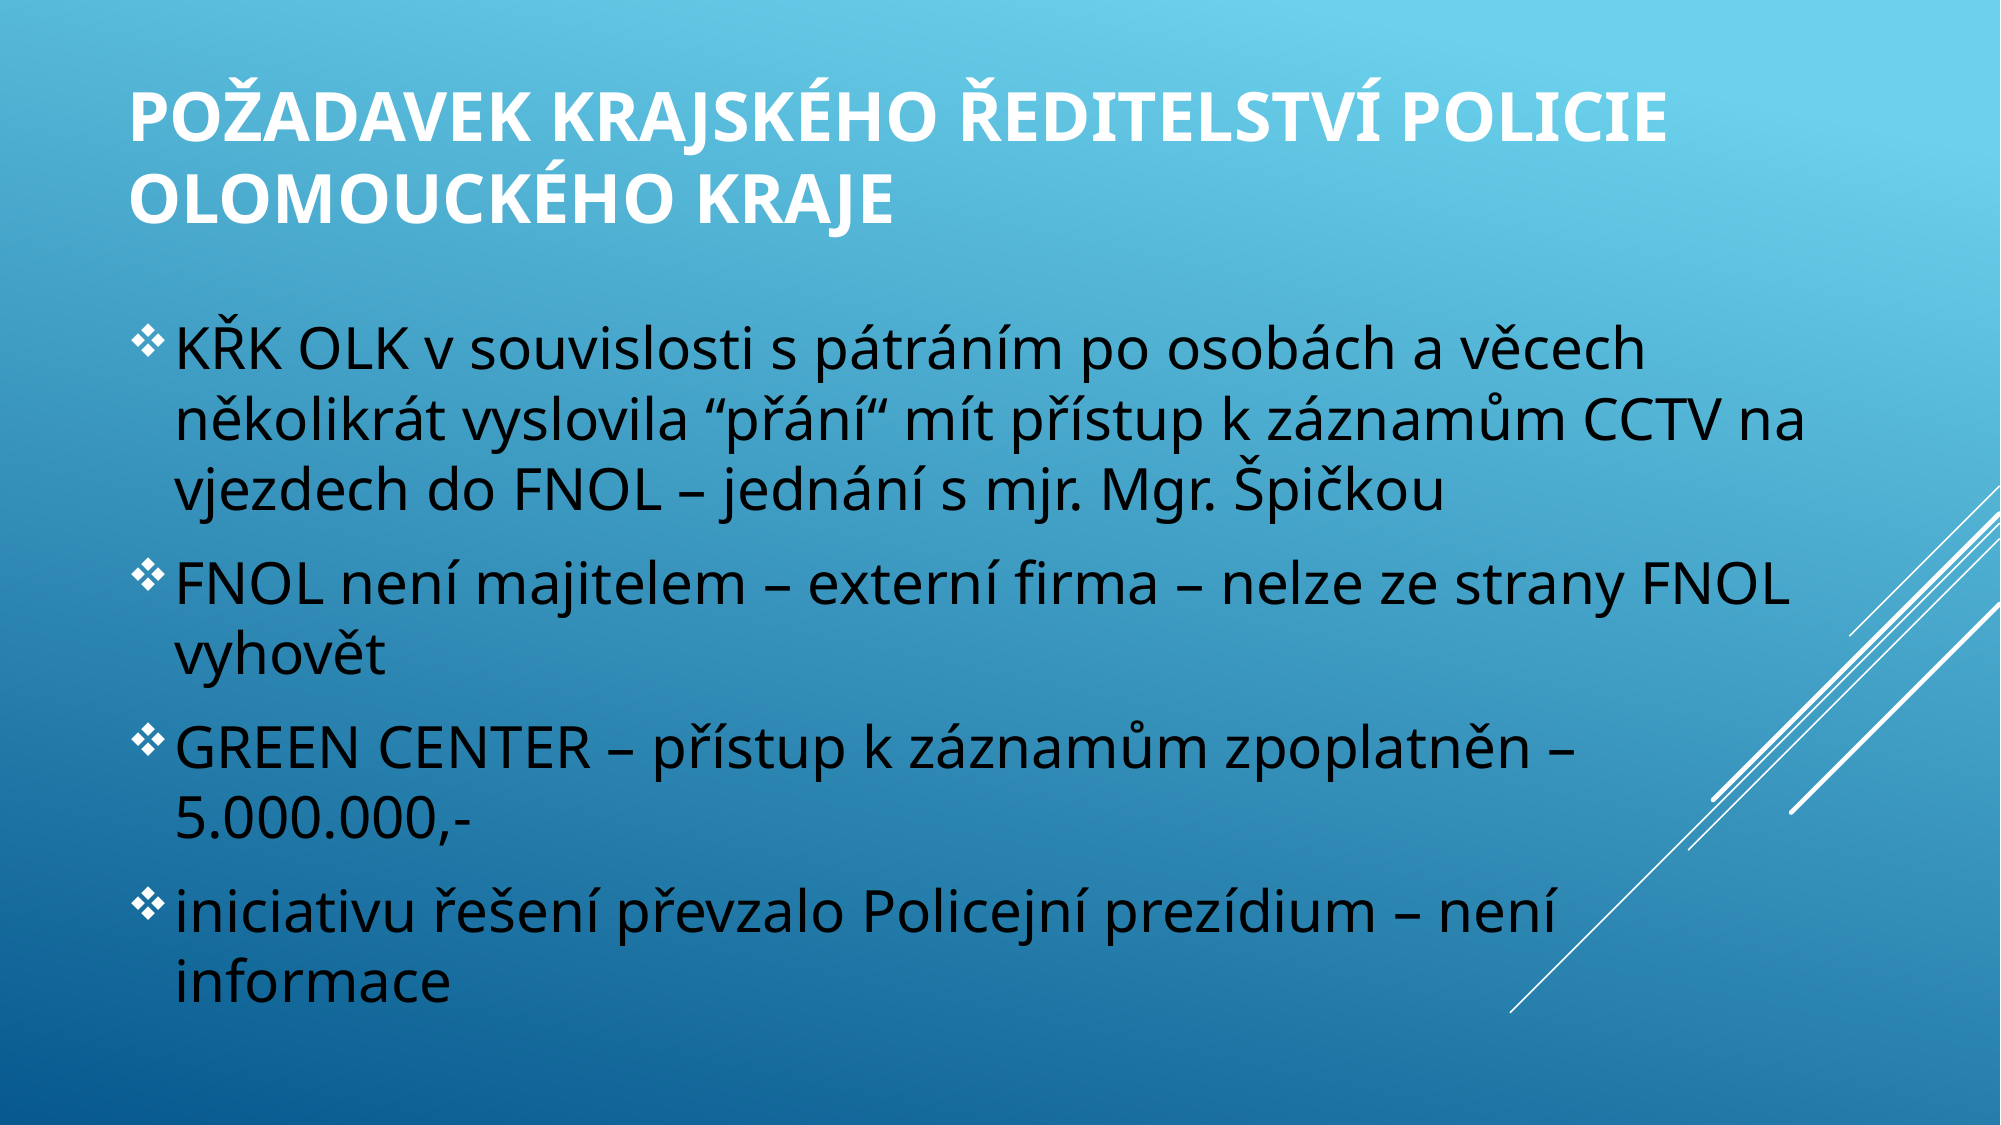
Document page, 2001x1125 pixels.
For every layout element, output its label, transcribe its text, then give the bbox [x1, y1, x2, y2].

list KŘK OLK v souvislosti s pátráním po osobách a věcech několikrát vyslovila “přání“ mít přístup k záznamům CCTV na vjezdech do FNOL – jednání s mjr. Mgr. Špičkou FNOL není majitelem – externí firma – nelze ze strany FNOL vyhovět GREEN CENTER – přístup k záznamům zpoplatněn – 5.000.000,- iniciativu řešení převzalo Policejní prezídium – není informace [112, 304, 1834, 984]
title Požadavek Krajského ředitelství policie Olomouckého kraje [112, 66, 1834, 245]
